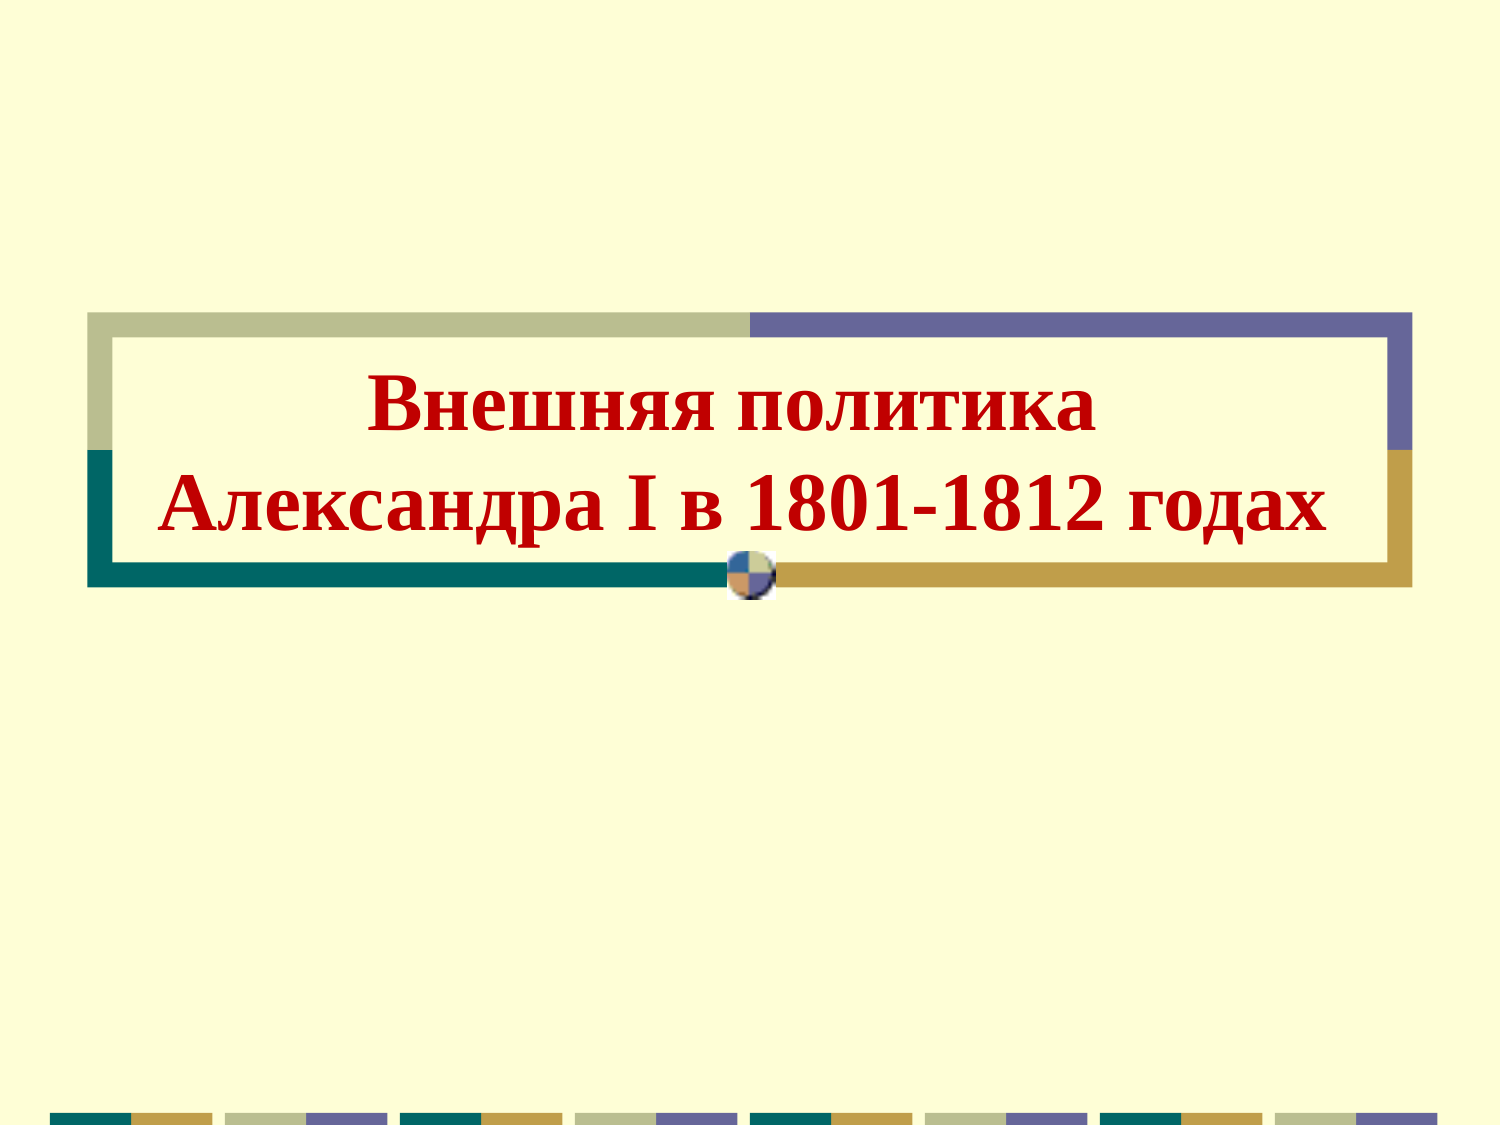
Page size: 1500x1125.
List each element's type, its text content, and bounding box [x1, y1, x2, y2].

picture [727, 590, 776, 600]
title Внешняя политика Александра I в 1801-1812 годах [105, 304, 1381, 590]
